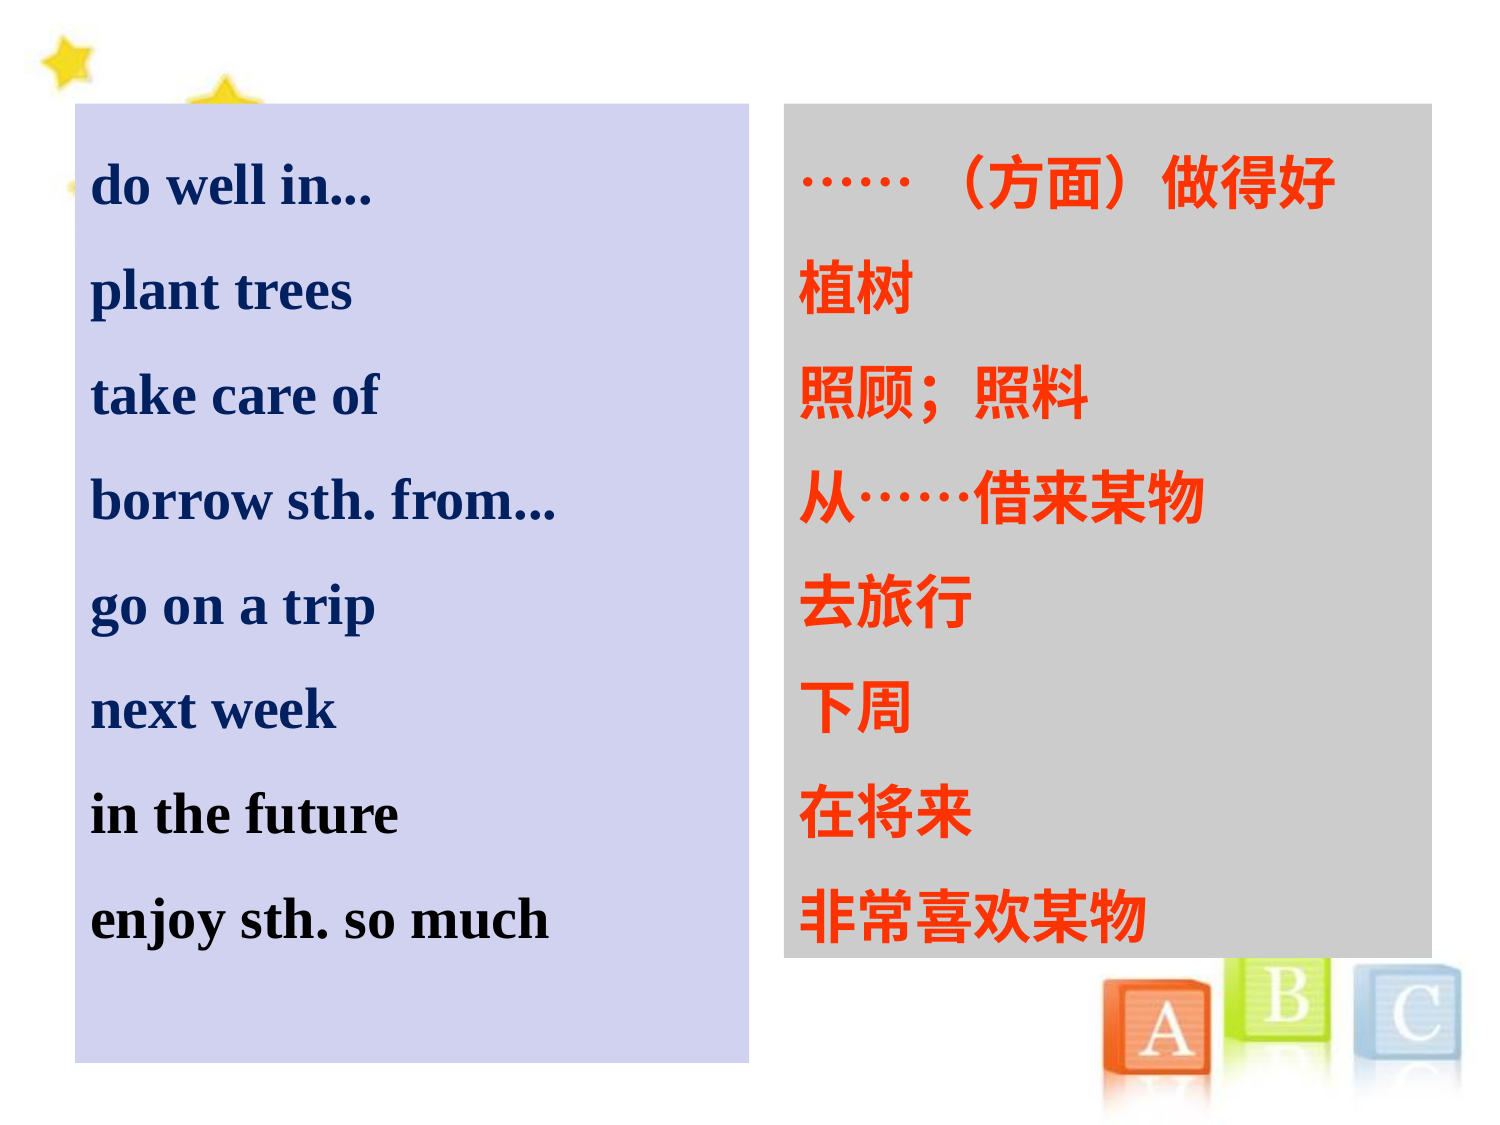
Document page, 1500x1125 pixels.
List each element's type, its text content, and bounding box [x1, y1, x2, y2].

picture [0, 0, 1500, 1125]
text_box do well in... plant trees take care of borrow sth. from... go on a trip next week in the future enjoy sth. so much [75, 103, 750, 1063]
text_box ……（方面）做得好 植树 照顾；照料 从……借来某物 去旅行 下周 在将来 非常喜欢某物 [783, 103, 1432, 958]
